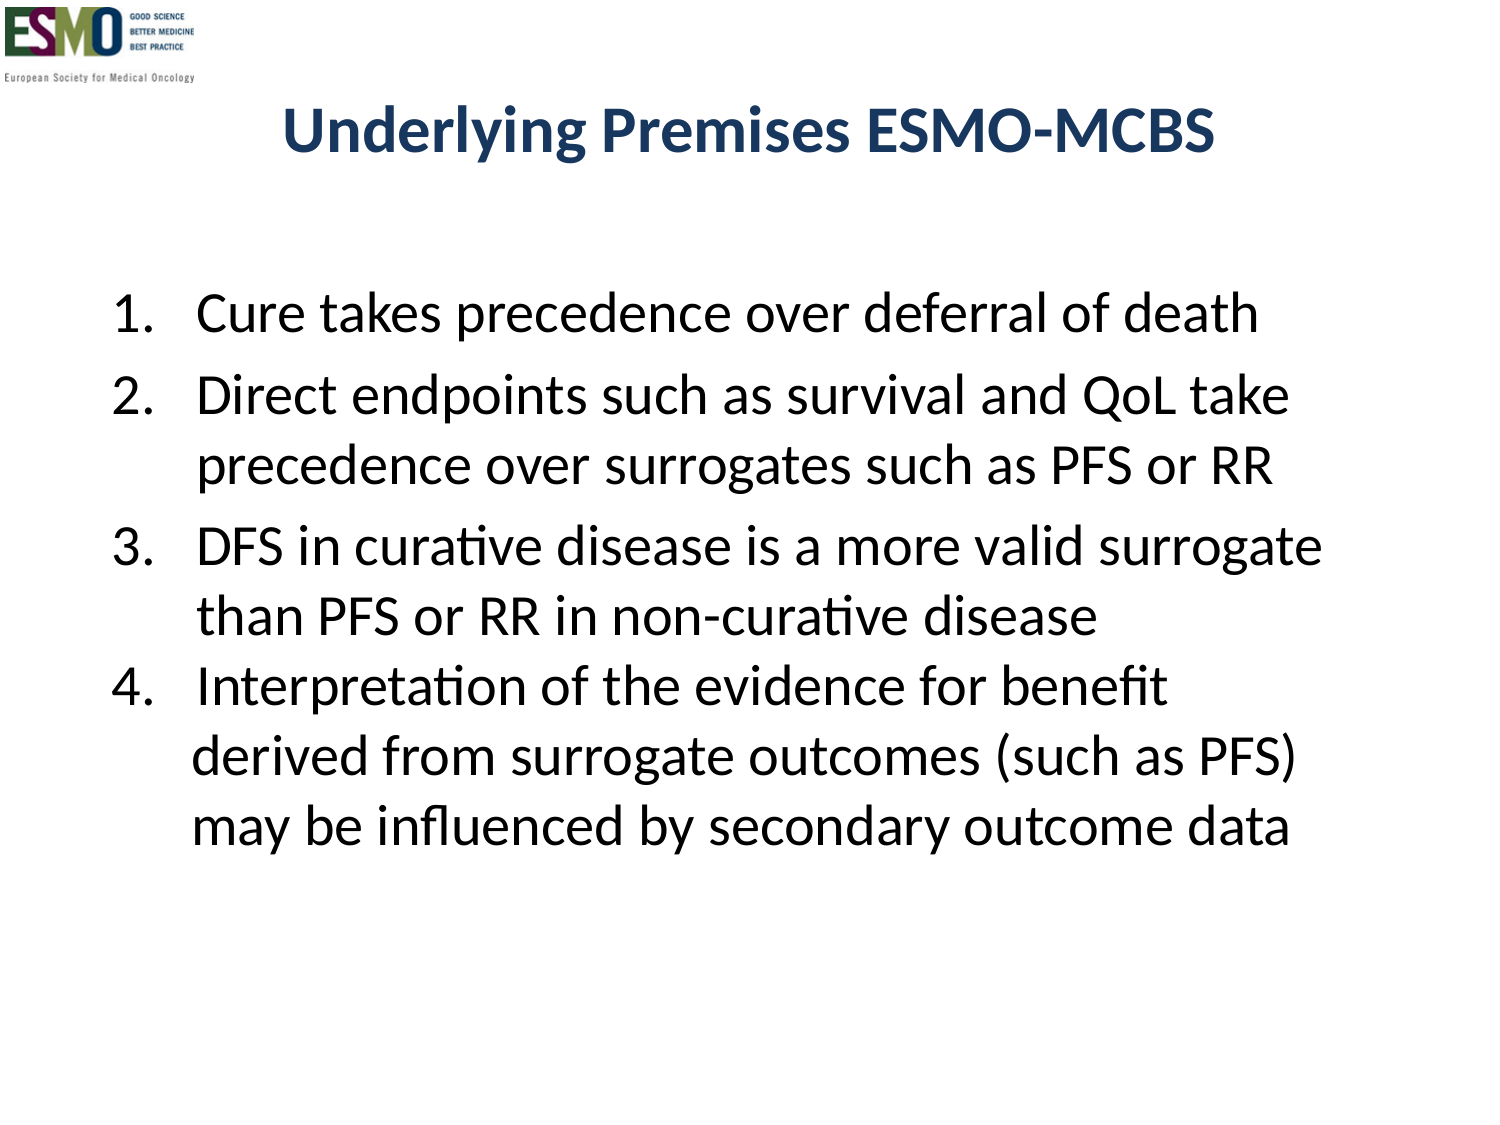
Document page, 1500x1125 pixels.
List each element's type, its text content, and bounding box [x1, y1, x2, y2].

title Underlying Premises ESMO-MCBS [75, 32, 1425, 220]
list Cure takes precedence over deferral of death Direct endpoints such as survival and QoL take precedence over surrogates such as PFS or RR DFS in curative disease is a more valid surrogate than PFS or RR in non-curative disease Interpretation of the evidence for benefit derived from surrogate outcomes (such as PFS) may be influenced by secondary outcome data [96, 267, 1447, 1010]
picture [5, 6, 195, 83]
